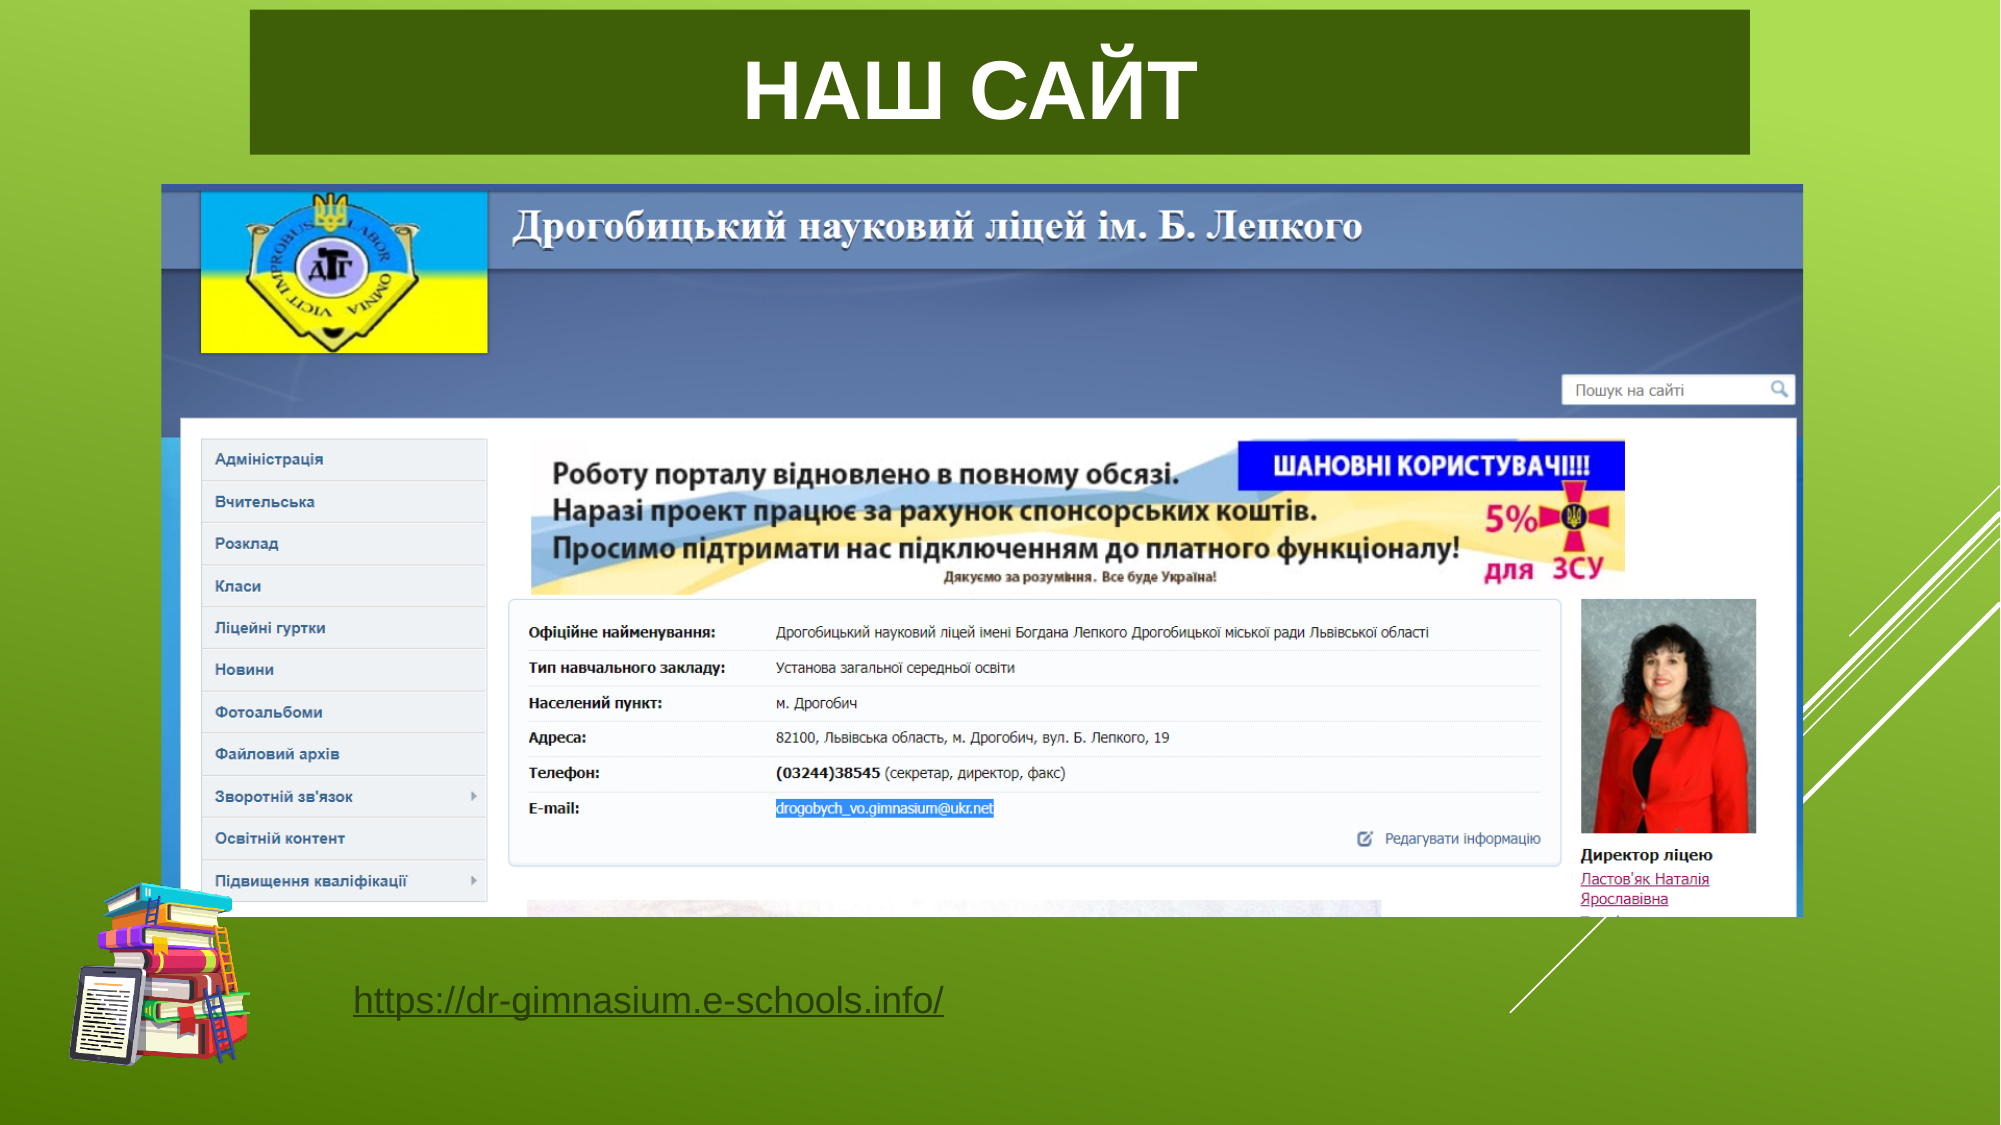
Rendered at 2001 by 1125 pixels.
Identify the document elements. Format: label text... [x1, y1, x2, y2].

text_box [249, 8, 1751, 156]
picture [37, 184, 1804, 1082]
text_box НАШ САЙТ [421, 29, 1520, 144]
text_box https://dr-gimnasium.e-schools.info/ [338, 968, 1560, 1029]
